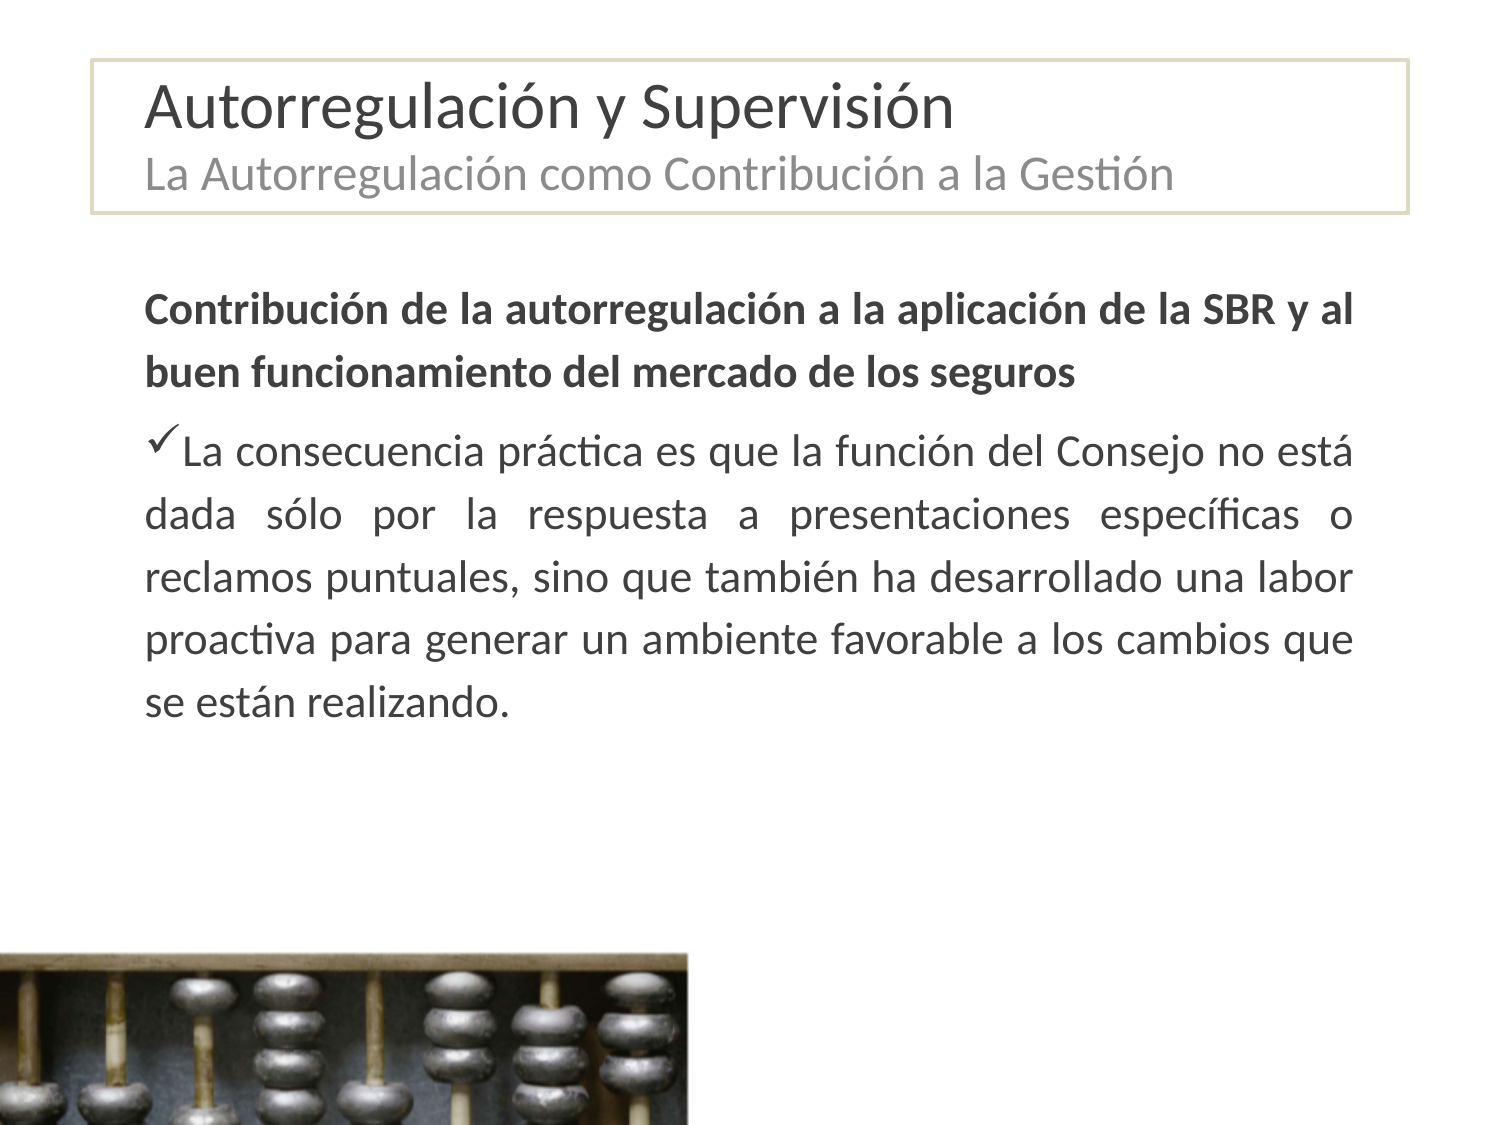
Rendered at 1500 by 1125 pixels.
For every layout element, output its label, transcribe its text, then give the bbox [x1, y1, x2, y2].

text_box [90, 58, 1410, 215]
picture [0, 943, 695, 1125]
list Contribución de la autorregulación a la aplicación de la SBR y al buen funcionamiento del mercado de los seguros La consecuencia práctica es que la función del Consejo no está dada sólo por la respuesta a presentaciones específicas o reclamos puntuales, sino que también ha desarrollado una labor proactiva para generar un ambiente favorable a los cambios que se están realizando. [129, 263, 1371, 914]
